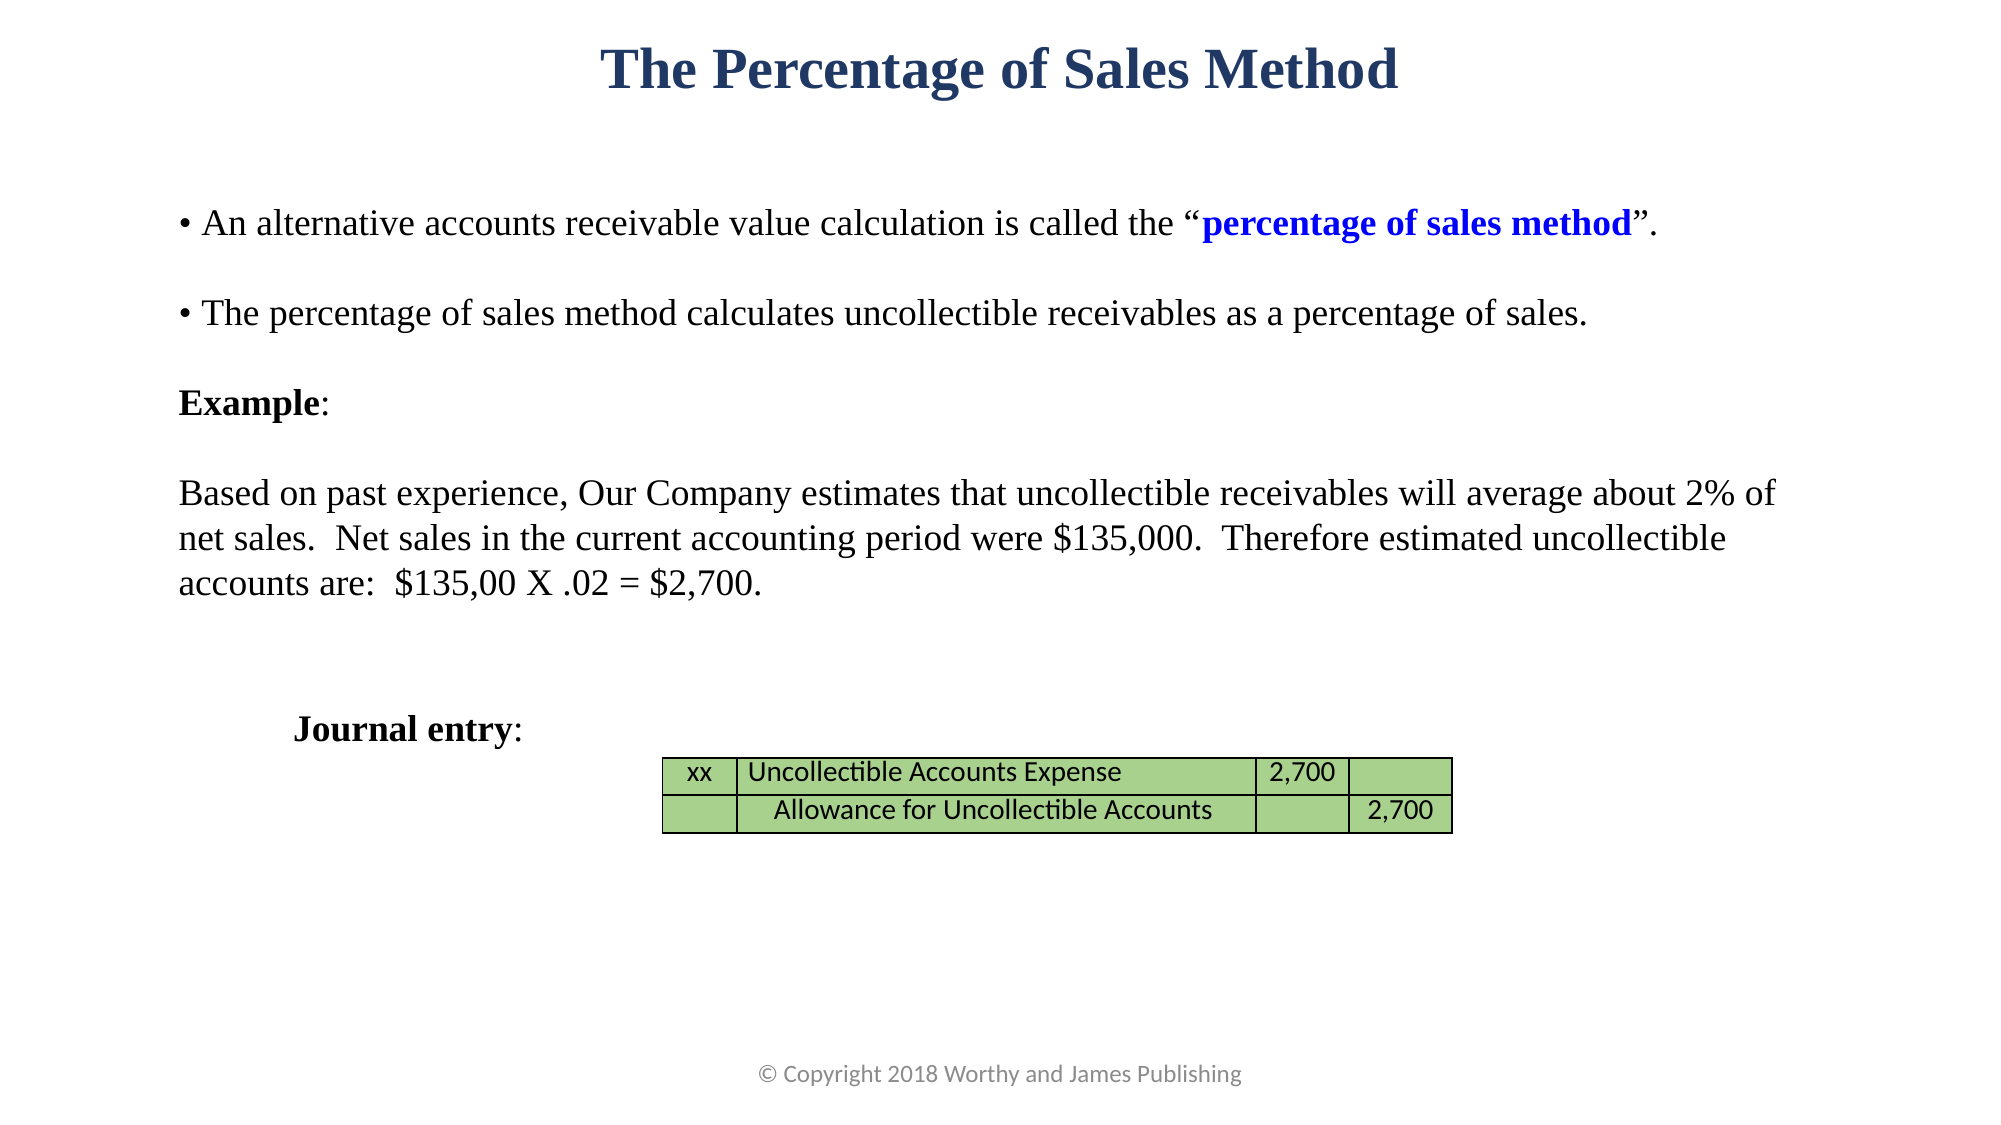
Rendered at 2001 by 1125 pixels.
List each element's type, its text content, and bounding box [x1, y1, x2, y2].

table_header Uncollectible Accounts Expense [738, 759, 1255, 794]
table_header [1350, 759, 1451, 794]
table_cell 2,700 [1350, 796, 1451, 832]
table_cell Allowance for Uncollectible Accounts [738, 796, 1255, 832]
table_header xx [663, 759, 736, 794]
table_header 2,700 [1257, 759, 1348, 794]
text_box The Percentage of Sales Method [585, 22, 1415, 108]
table_cell [663, 796, 736, 832]
table_cell [1257, 796, 1348, 832]
text_box • An alternative accounts receivable value calculation is called the “percentage of sales method”. • The percentage of sales method calculates uncollectible receivables as a percentage of sales. Example: Based on past experience, Our Company estimates that uncollectible receivables will average about 2% of net sales. Net sales in the current accounting period were $135,000. Therefore estimated uncollectible accounts are: $135,00 X .02 = $2,700. [163, 190, 1837, 611]
footer © Copyright 2018 Worthy and James Publishing [662, 1042, 1338, 1103]
text_box Journal entry: [278, 697, 576, 757]
